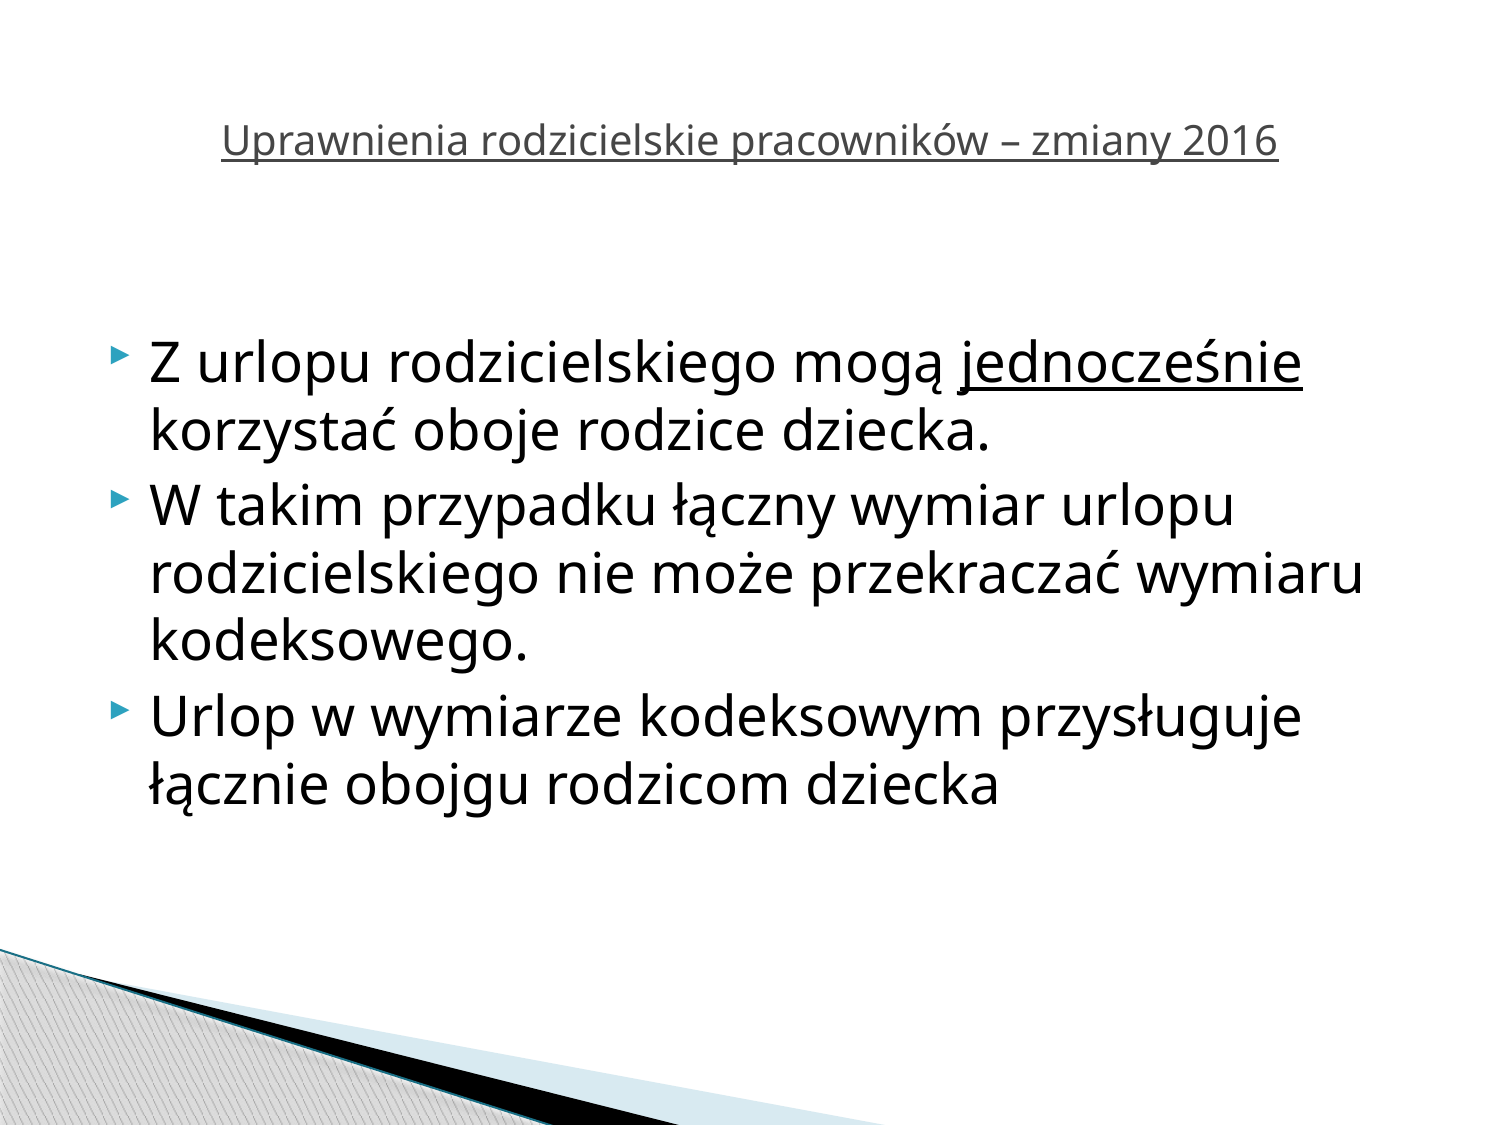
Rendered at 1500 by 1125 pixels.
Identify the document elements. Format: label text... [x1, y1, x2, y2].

title Uprawnienia rodzicielskie pracowników – zmiany 2016 [75, 45, 1425, 233]
list Z urlopu rodzicielskiego mogą jednocześnie korzystać oboje rodzice dziecka. W takim przypadku łączny wymiar urlopu rodzicielskiego nie może przekraczać wymiaru kodeksowego. Urlop w wymiarze kodeksowym przysługuje łącznie obojgu rodzicom dziecka [75, 243, 1425, 986]
